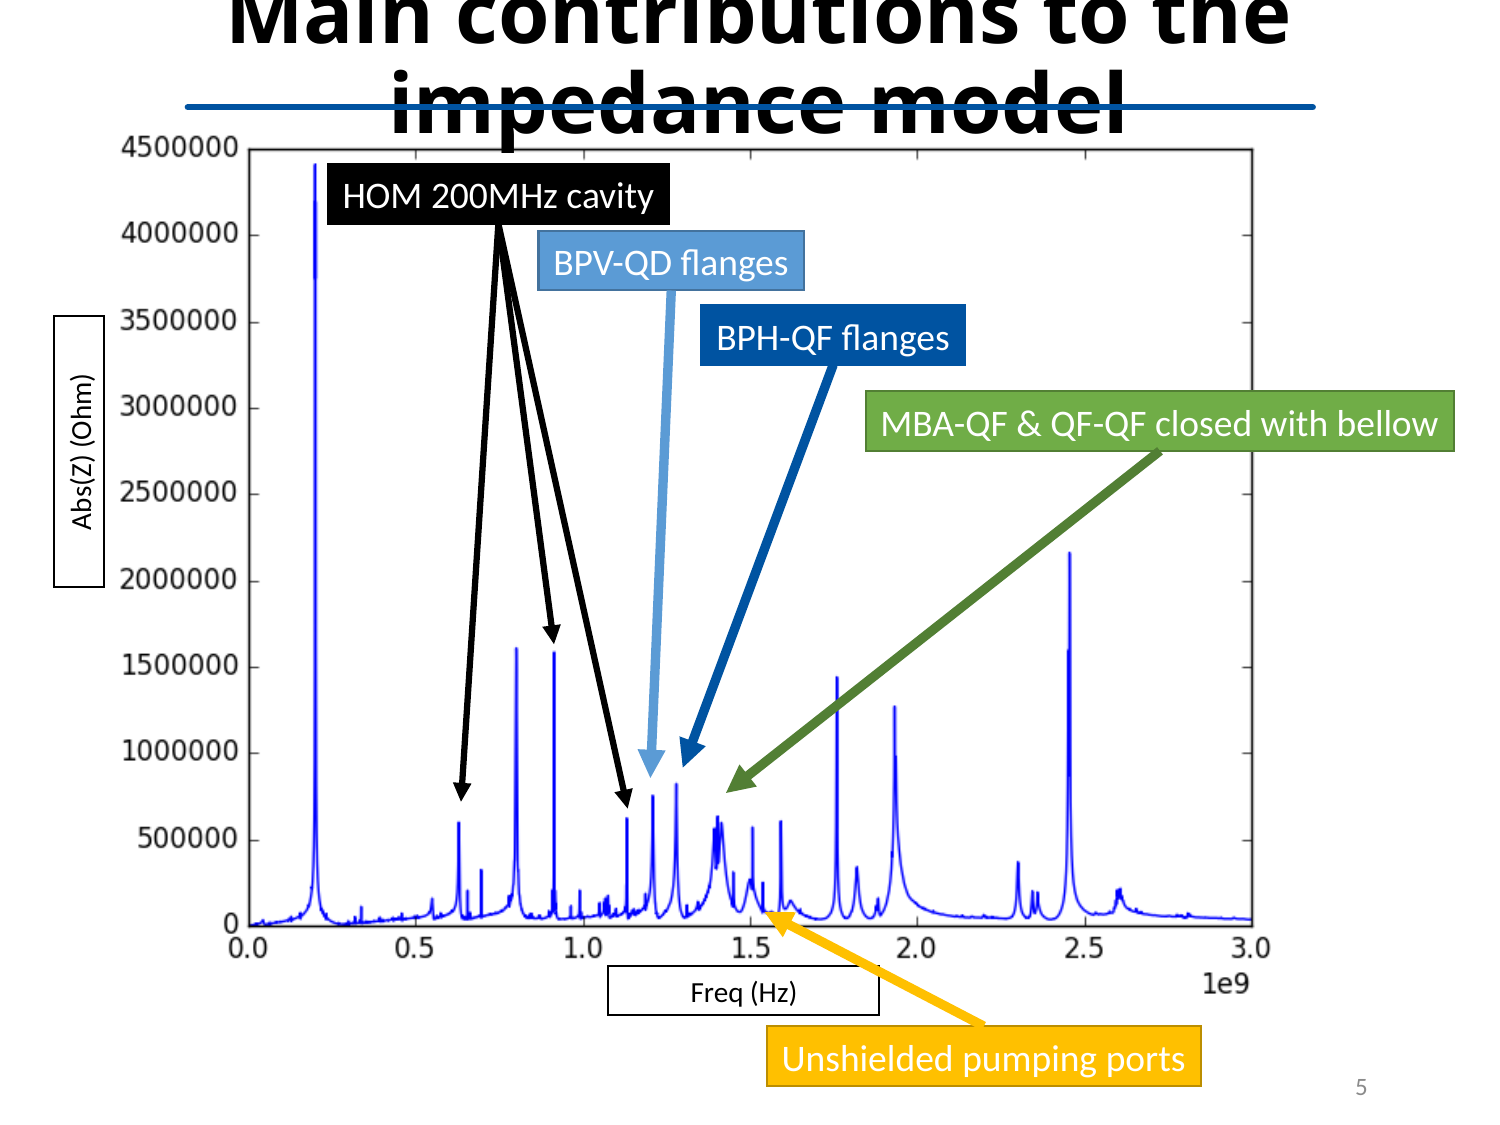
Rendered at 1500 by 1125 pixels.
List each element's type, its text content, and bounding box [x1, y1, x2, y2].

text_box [682, 365, 834, 768]
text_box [650, 291, 672, 778]
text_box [498, 224, 628, 809]
title Main contributions to the impedance model [0, 19, 1500, 104]
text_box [764, 911, 984, 1027]
text_box Abs(Z) (Ohm) [53, 315, 87, 588]
picture [87, 52, 1381, 1023]
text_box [725, 451, 1161, 793]
text_box Unshielded pumping ports [766, 1025, 1202, 1087]
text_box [461, 224, 498, 802]
text_box MBA-QF & QF-QF closed with bellow [1381, 390, 1455, 452]
slide_number 5 [1073, 1058, 1383, 1113]
